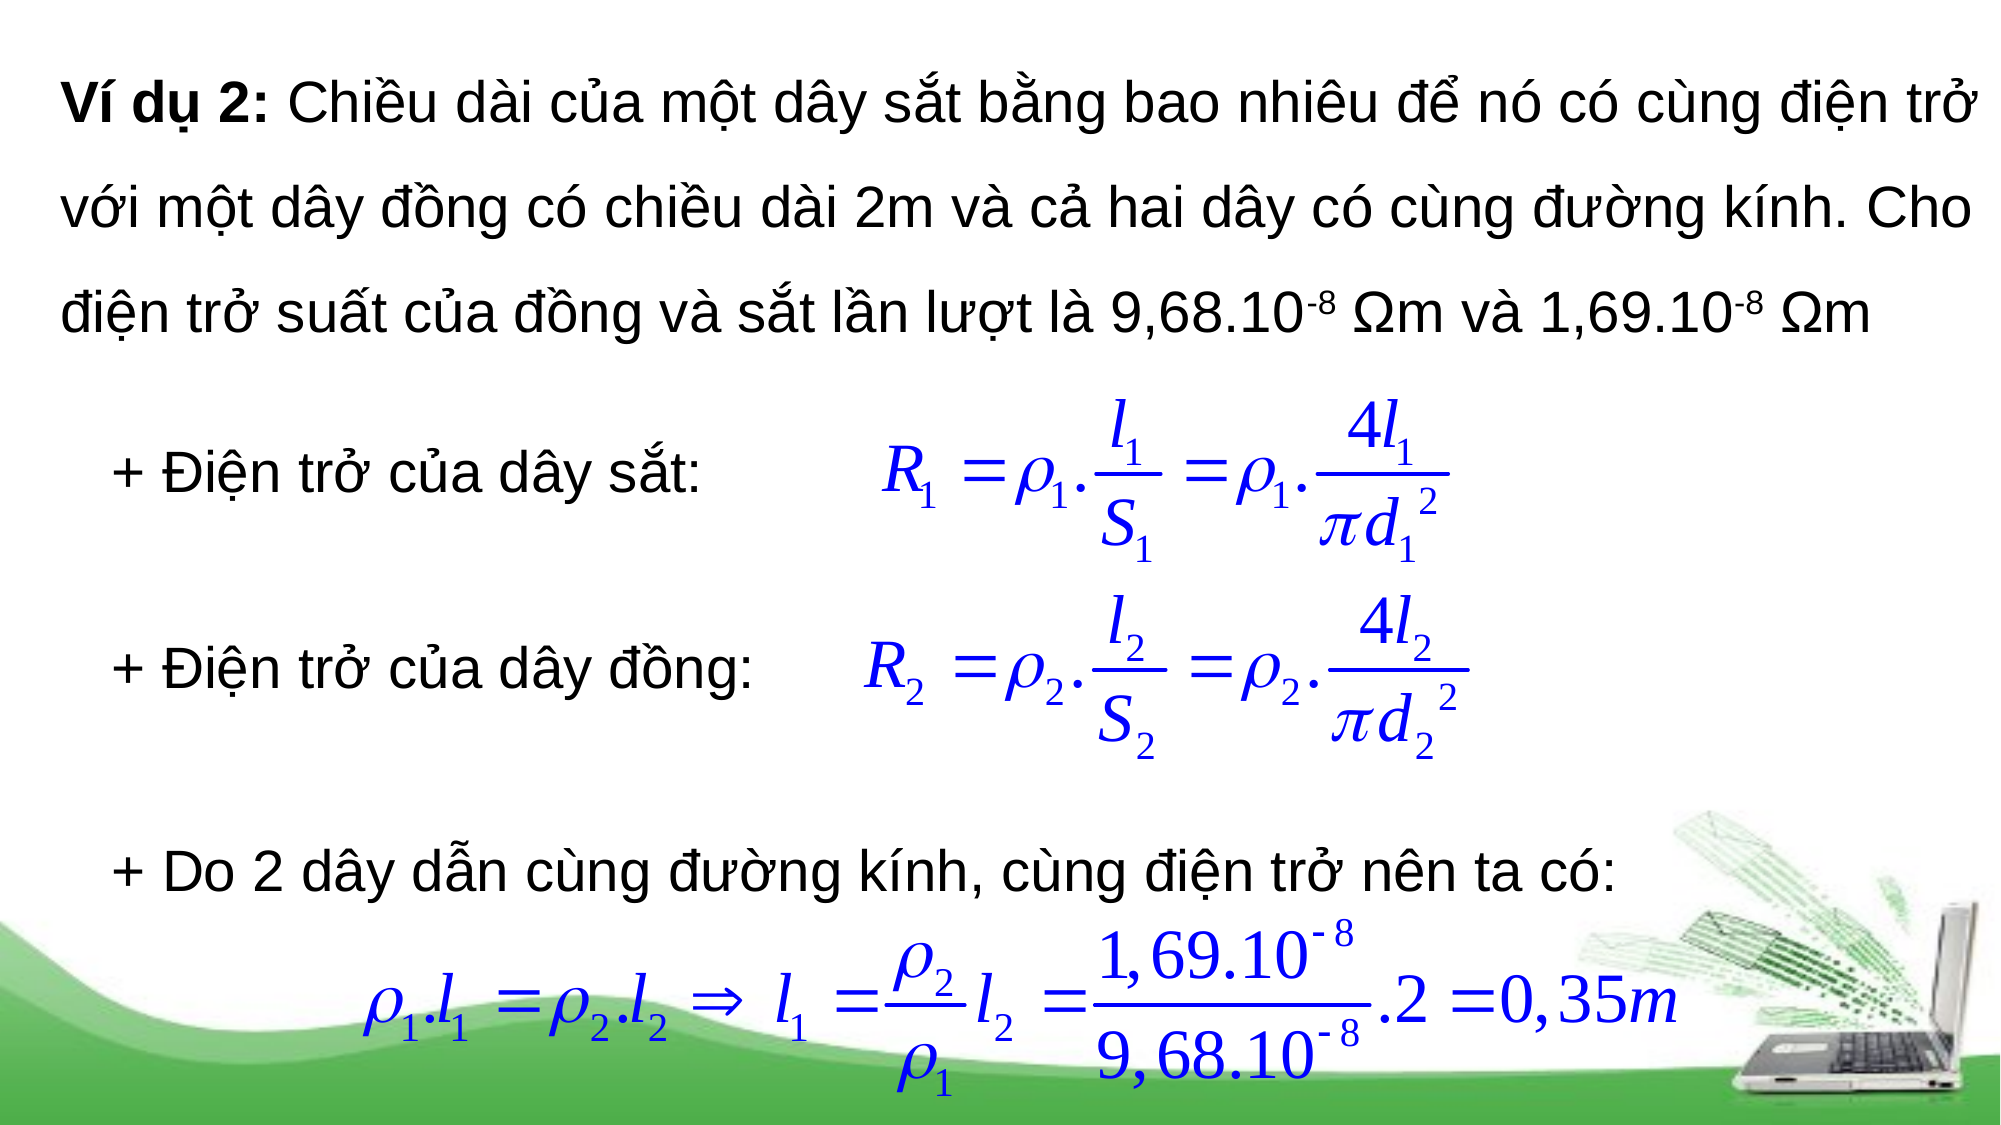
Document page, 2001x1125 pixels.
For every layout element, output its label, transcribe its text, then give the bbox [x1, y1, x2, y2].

text_box Ví dụ 2: Chiều dài của một dây sắt bằng bao nhiêu để nó có cùng điện trở với một dây đồng có chiều dài 2m và cả hai dây có cùng đường kính. Cho điện trở suất của đồng và sắt lần lượt là 9,68.10-8 Ωm và 1,69.10-8 Ωm [45, 21, 2000, 352]
text_box + Điện trở của dây đồng: [97, 587, 799, 708]
text_box + Điện trở của dây sắt: [97, 391, 799, 512]
text_box + Do 2 dây dẫn cùng đường kính, cùng điện trở nên ta có: [97, 790, 1723, 911]
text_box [349, 898, 1695, 1112]
picture [0, 0, 2001, 1125]
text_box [852, 577, 1483, 774]
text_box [869, 381, 1466, 577]
